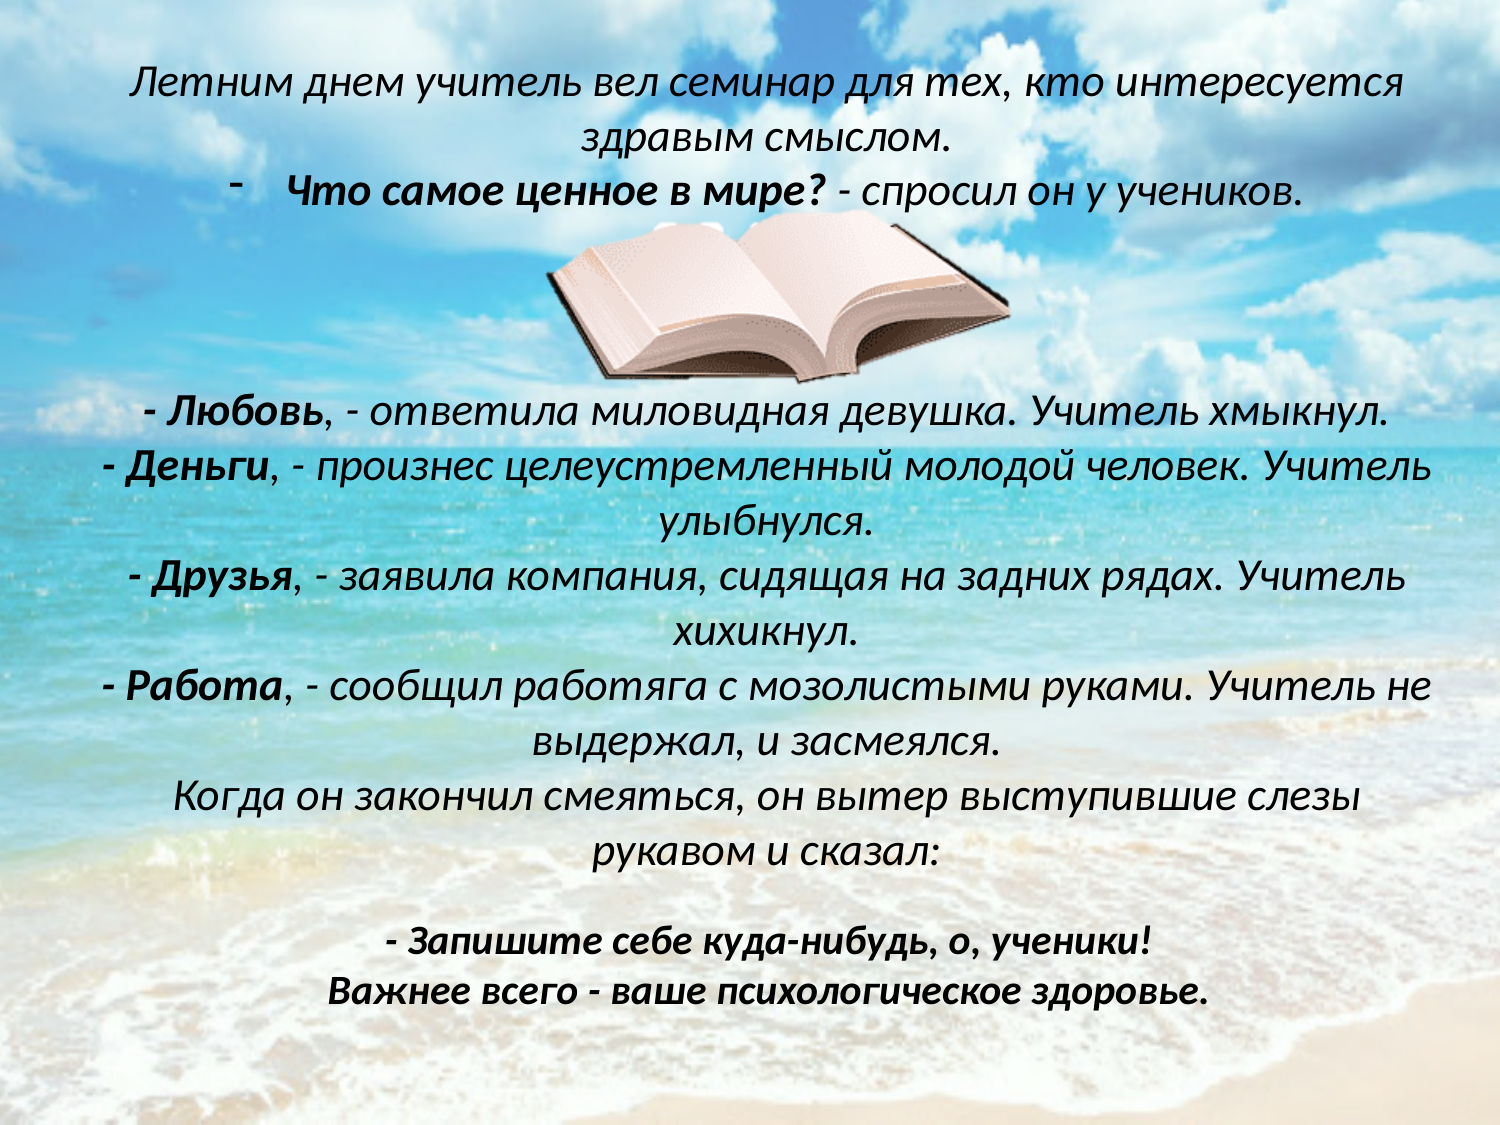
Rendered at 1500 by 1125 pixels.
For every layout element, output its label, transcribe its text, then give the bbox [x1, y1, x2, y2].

text_box Летним днем учитель вел семинар для тех, кто интересуется здравым смыслом. Что самое ценное в мире? - спросил он у учеников. - Любовь, - ответила миловидная девушка. Учитель хмыкнул. - Деньги, - произнес целеустремленный молодой человек. Учитель улыбнулся. - Друзья, - заявила компания, сидящая на задних рядах. Учитель хихикнул. - Работа, - сообщил работяга с мозолистыми руками. Учитель не выдержал, и засмеялся. Когда он закончил смеяться, он вытер выступившие слезы рукавом и сказал: [74, 42, 1459, 883]
picture [489, 152, 1068, 450]
text_box - Запишите себе куда-нибудь, о, ученики! Важнее всего - ваше психологическое здоровье. [100, 905, 1447, 1020]
